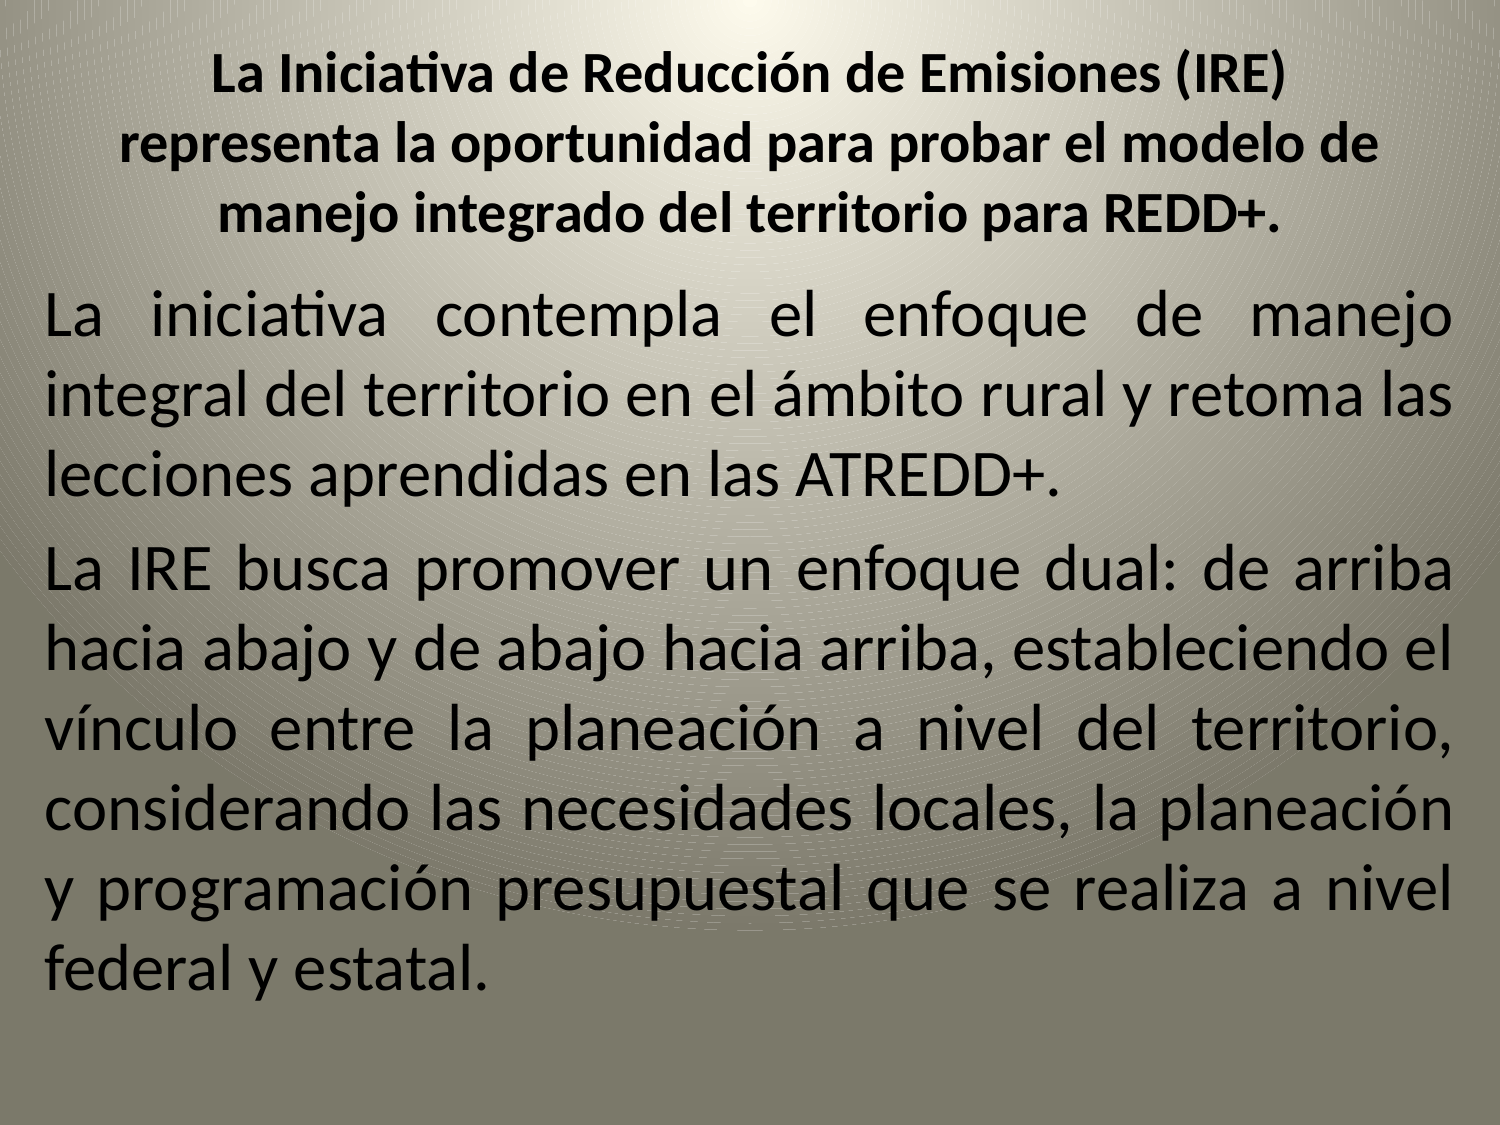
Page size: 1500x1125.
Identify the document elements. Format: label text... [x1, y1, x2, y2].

list La iniciativa contempla el enfoque de manejo integral del territorio en el ámbito rural y retoma las lecciones aprendidas en las ATREDD+. La IRE busca promover un enfoque dual: de arriba hacia abajo y de abajo hacia arriba, estableciendo el vínculo entre la planeación a nivel del territorio, considerando las necesidades locales, la planeación y programación presupuestal que se realiza a nivel federal y estatal. [29, 262, 1471, 1094]
title La Iniciativa de Reducción de Emisiones (IRE) representa la oportunidad para probar el modelo de manejo integrado del territorio para REDD+. [75, 45, 1425, 233]
